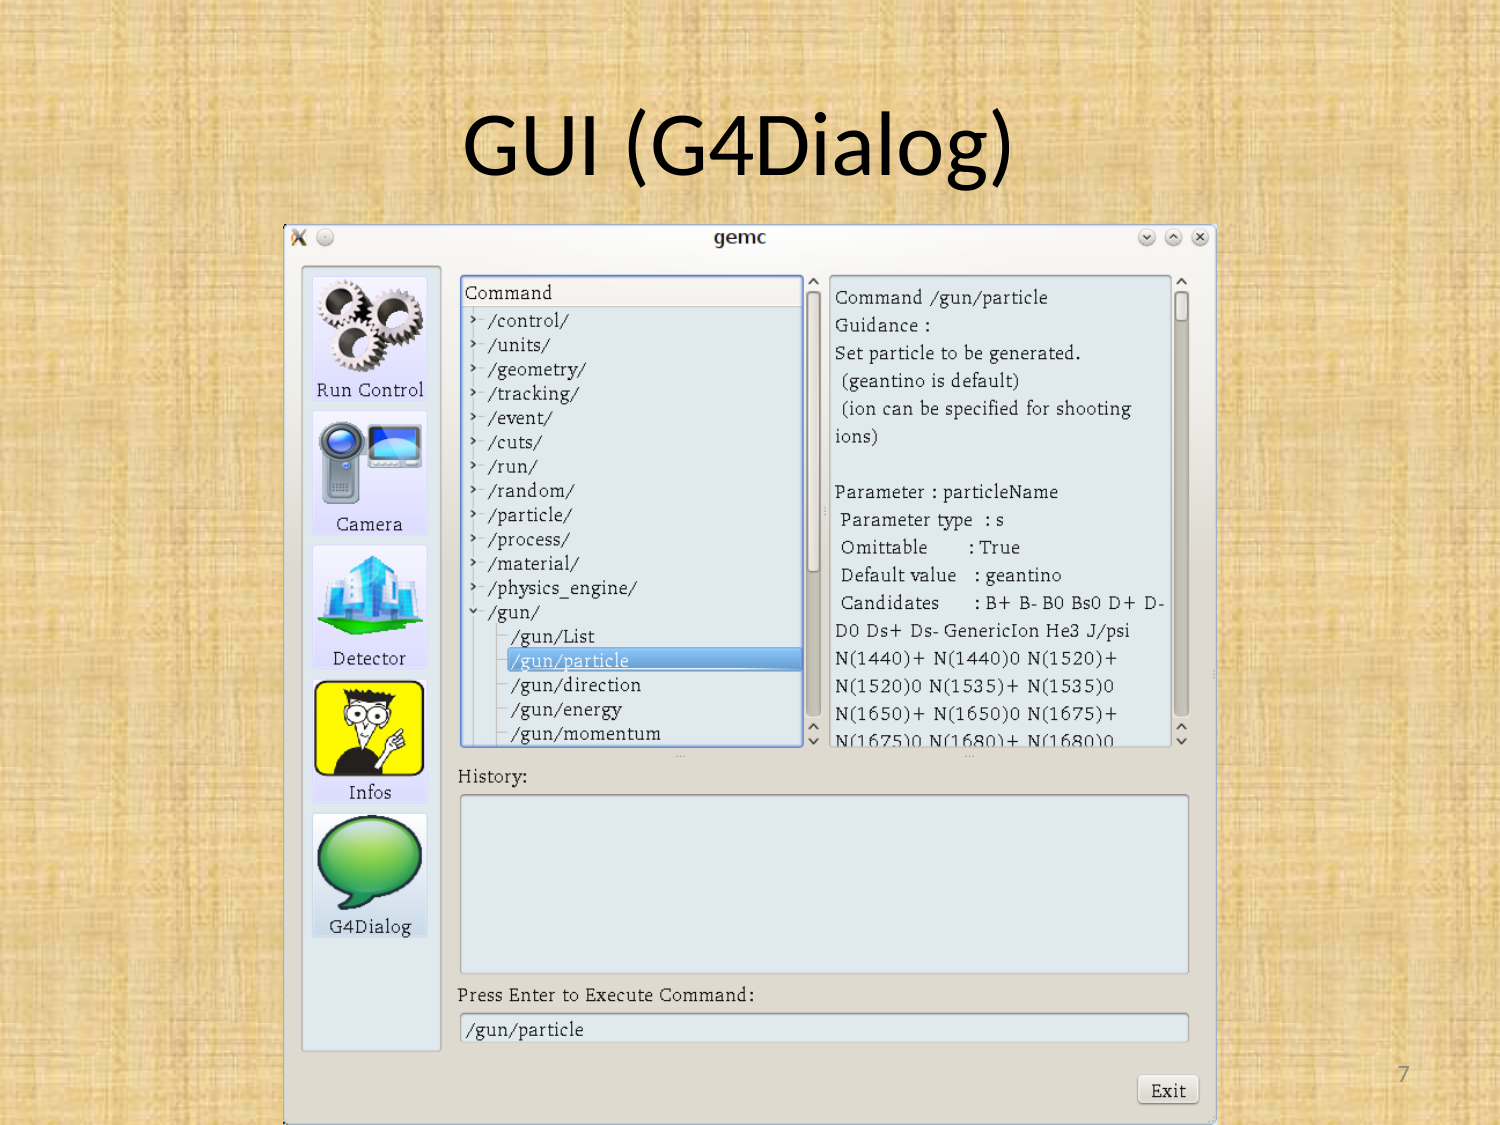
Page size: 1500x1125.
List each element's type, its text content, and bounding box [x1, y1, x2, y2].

picture [0, 0, 1500, 1125]
slide_number 7 [1221, 1042, 1425, 1103]
title GUI (G4Dialog) [75, 45, 1425, 233]
